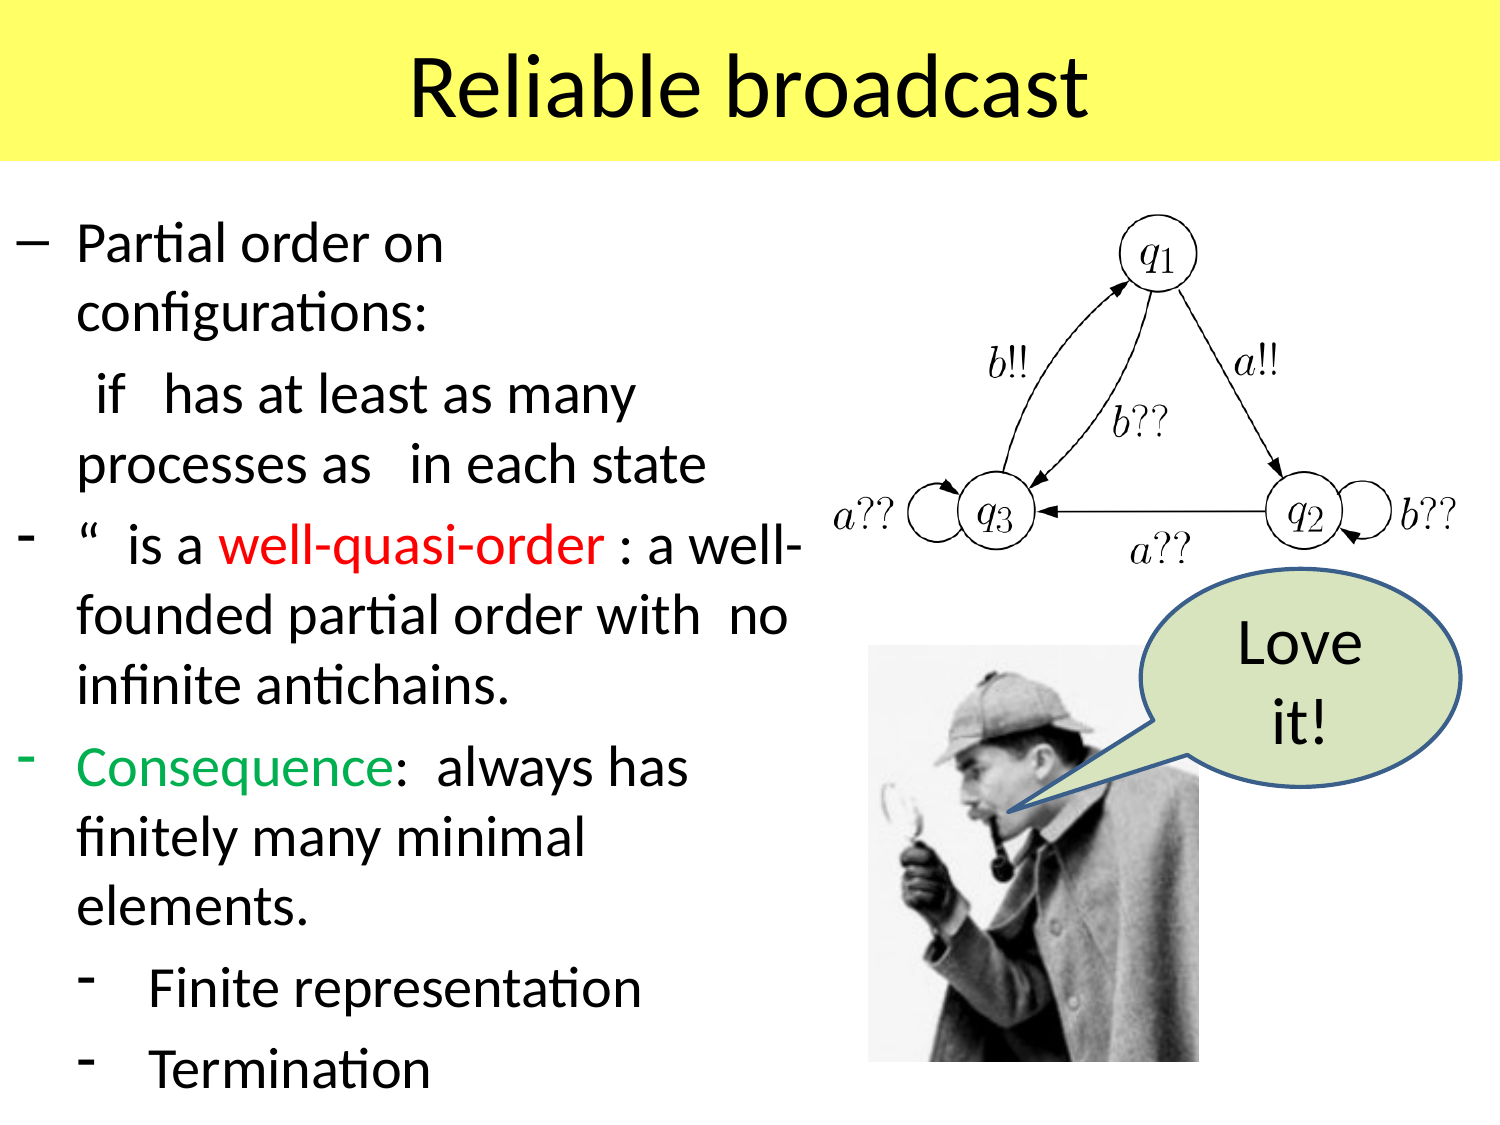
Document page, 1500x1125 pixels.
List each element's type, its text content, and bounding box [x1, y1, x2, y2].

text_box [867, 568, 1461, 1062]
picture [820, 207, 1461, 569]
title Reliable broadcast [0, 0, 1500, 161]
